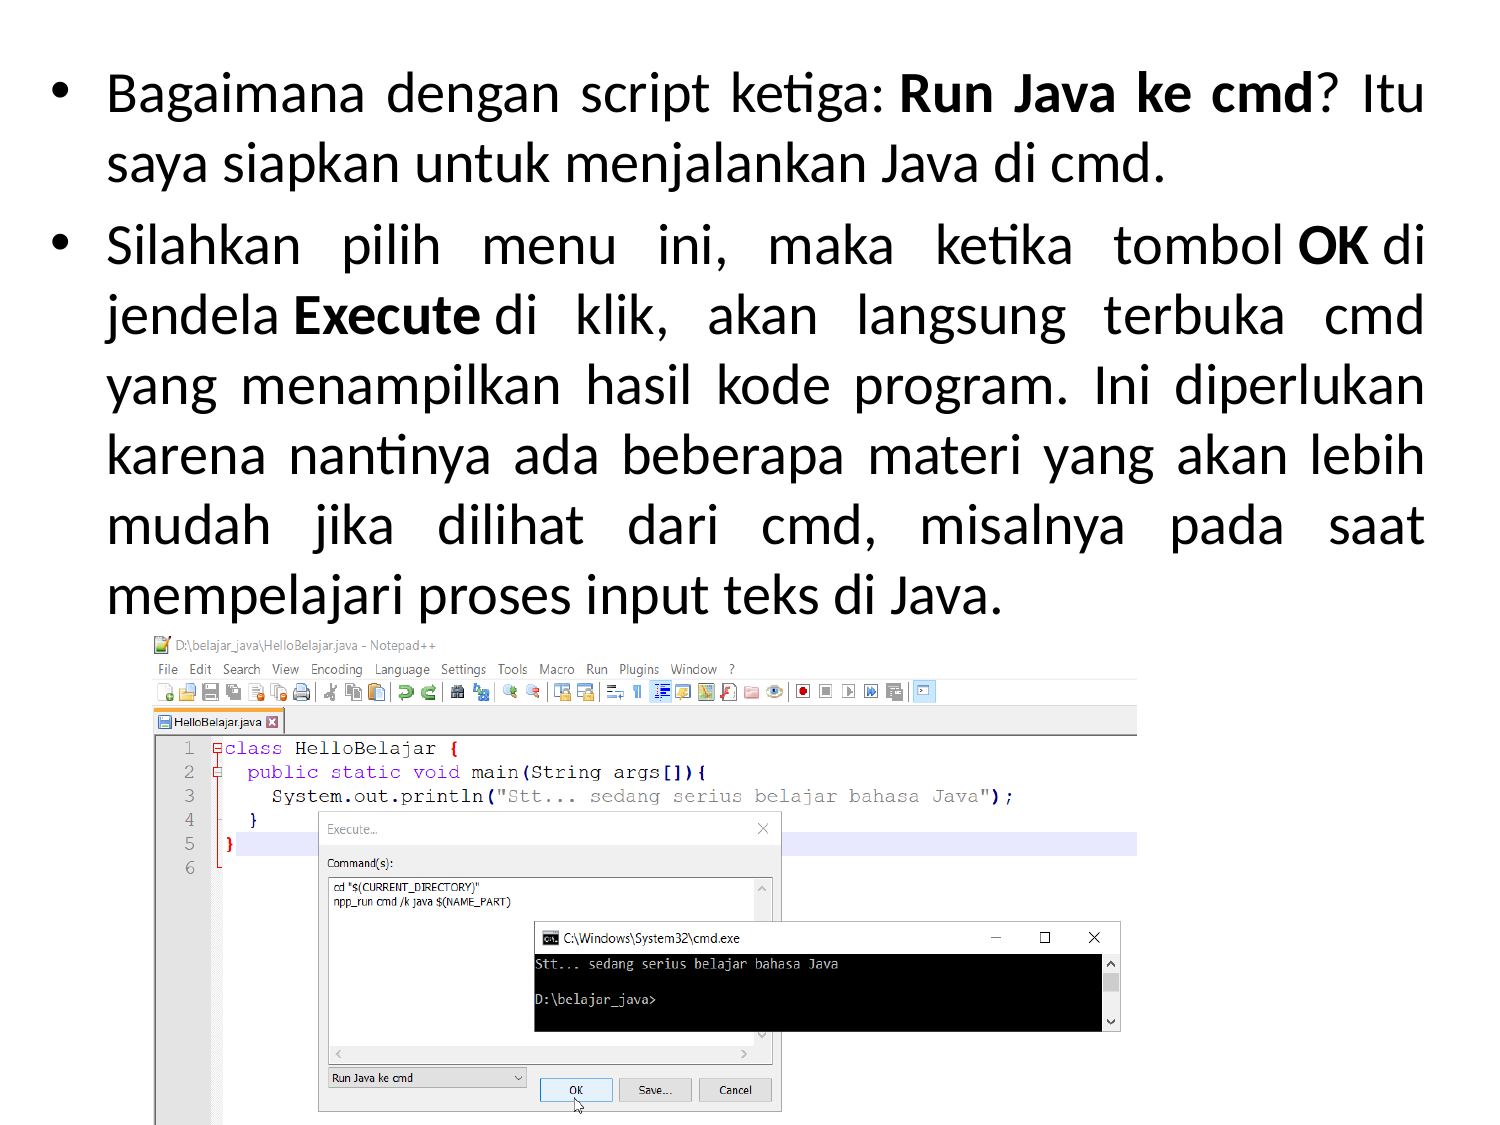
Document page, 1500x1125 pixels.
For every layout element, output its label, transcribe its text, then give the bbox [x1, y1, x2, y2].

picture [152, 632, 1137, 1125]
list Bagaimana dengan script ketiga: Run Java ke cmd? Itu saya siapkan untuk menjalankan Java di cmd. Silahkan pilih menu ini, maka ketika tombol OK di jendela Execute di klik, akan langsung terbuka cmd yang menampilkan hasil kode program. Ini diperlukan karena nantinya ada beberapa materi yang akan lebih mudah jika dilihat dari cmd, misalnya pada saat mempelajari proses input teks di Java. [35, 46, 1442, 1079]
